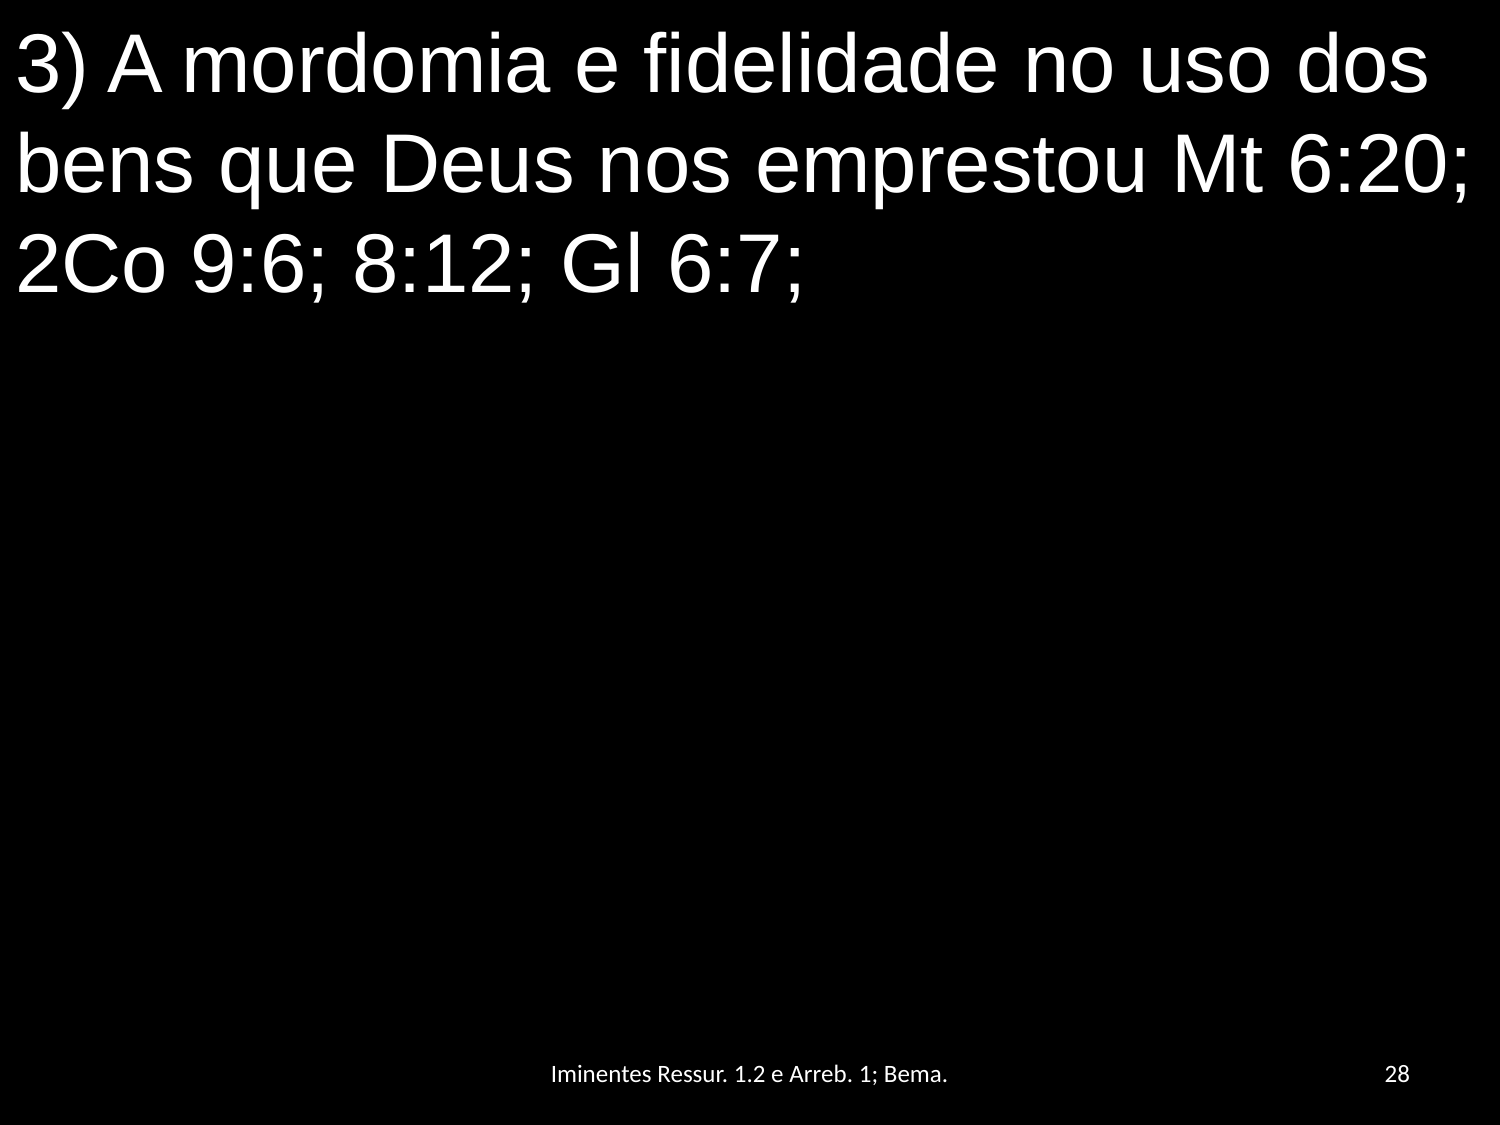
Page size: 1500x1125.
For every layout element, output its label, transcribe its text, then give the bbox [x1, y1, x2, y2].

text_box 3) A mordomia e fidelidade no uso dos bens que Deus nos emprestou Mt 6:20; 2Co 9:6; 8:12; Gl 6:7; [0, 1, 1500, 317]
footer Iminentes Ressur. 1.2 e Arreb. 1; Bema. [512, 1042, 988, 1103]
slide_number 28 [1074, 1042, 1425, 1103]
